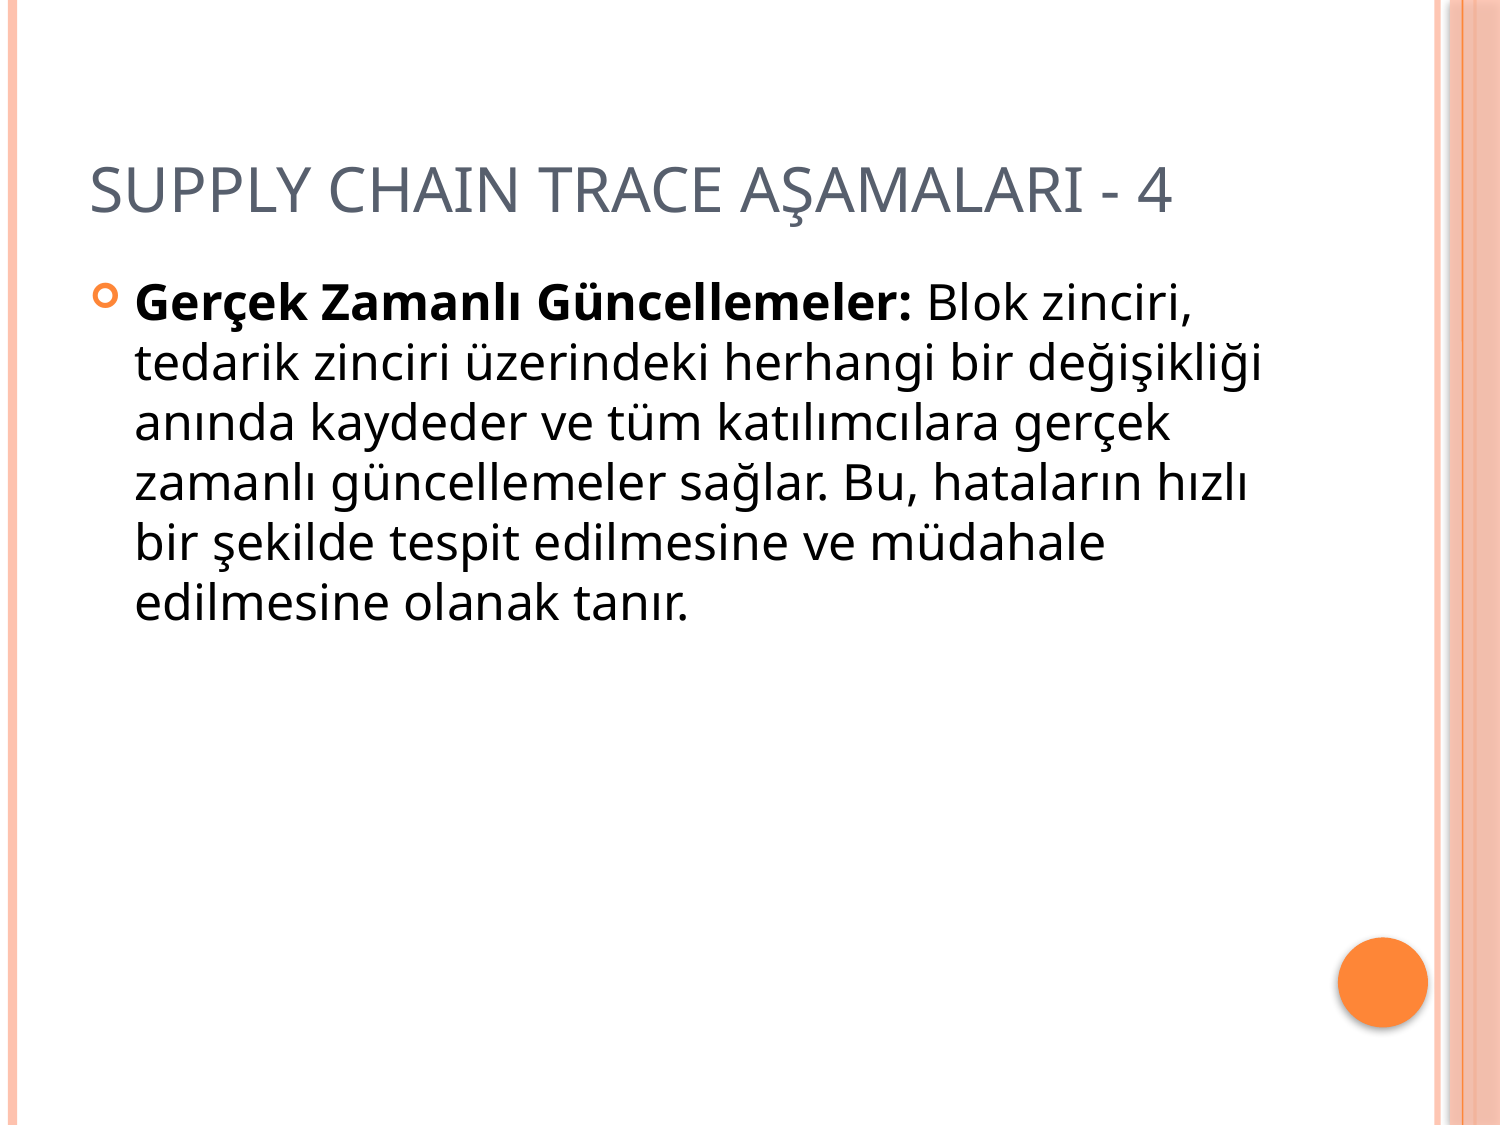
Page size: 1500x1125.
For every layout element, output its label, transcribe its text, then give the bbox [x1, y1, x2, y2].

list Gerçek Zamanlı Güncellemeler: Blok zinciri, tedarik zinciri üzerindeki herhangi bir değişikliği anında kaydeder ve tüm katılımcılara gerçek zamanlı güncellemeler sağlar. Bu, hataların hızlı bir şekilde tespit edilmesine ve müdahale edilmesine olanak tanır. [75, 262, 1300, 1062]
title SUPPLY CHAIN TRACE AŞAMALARI - 4 [75, 45, 1400, 233]
